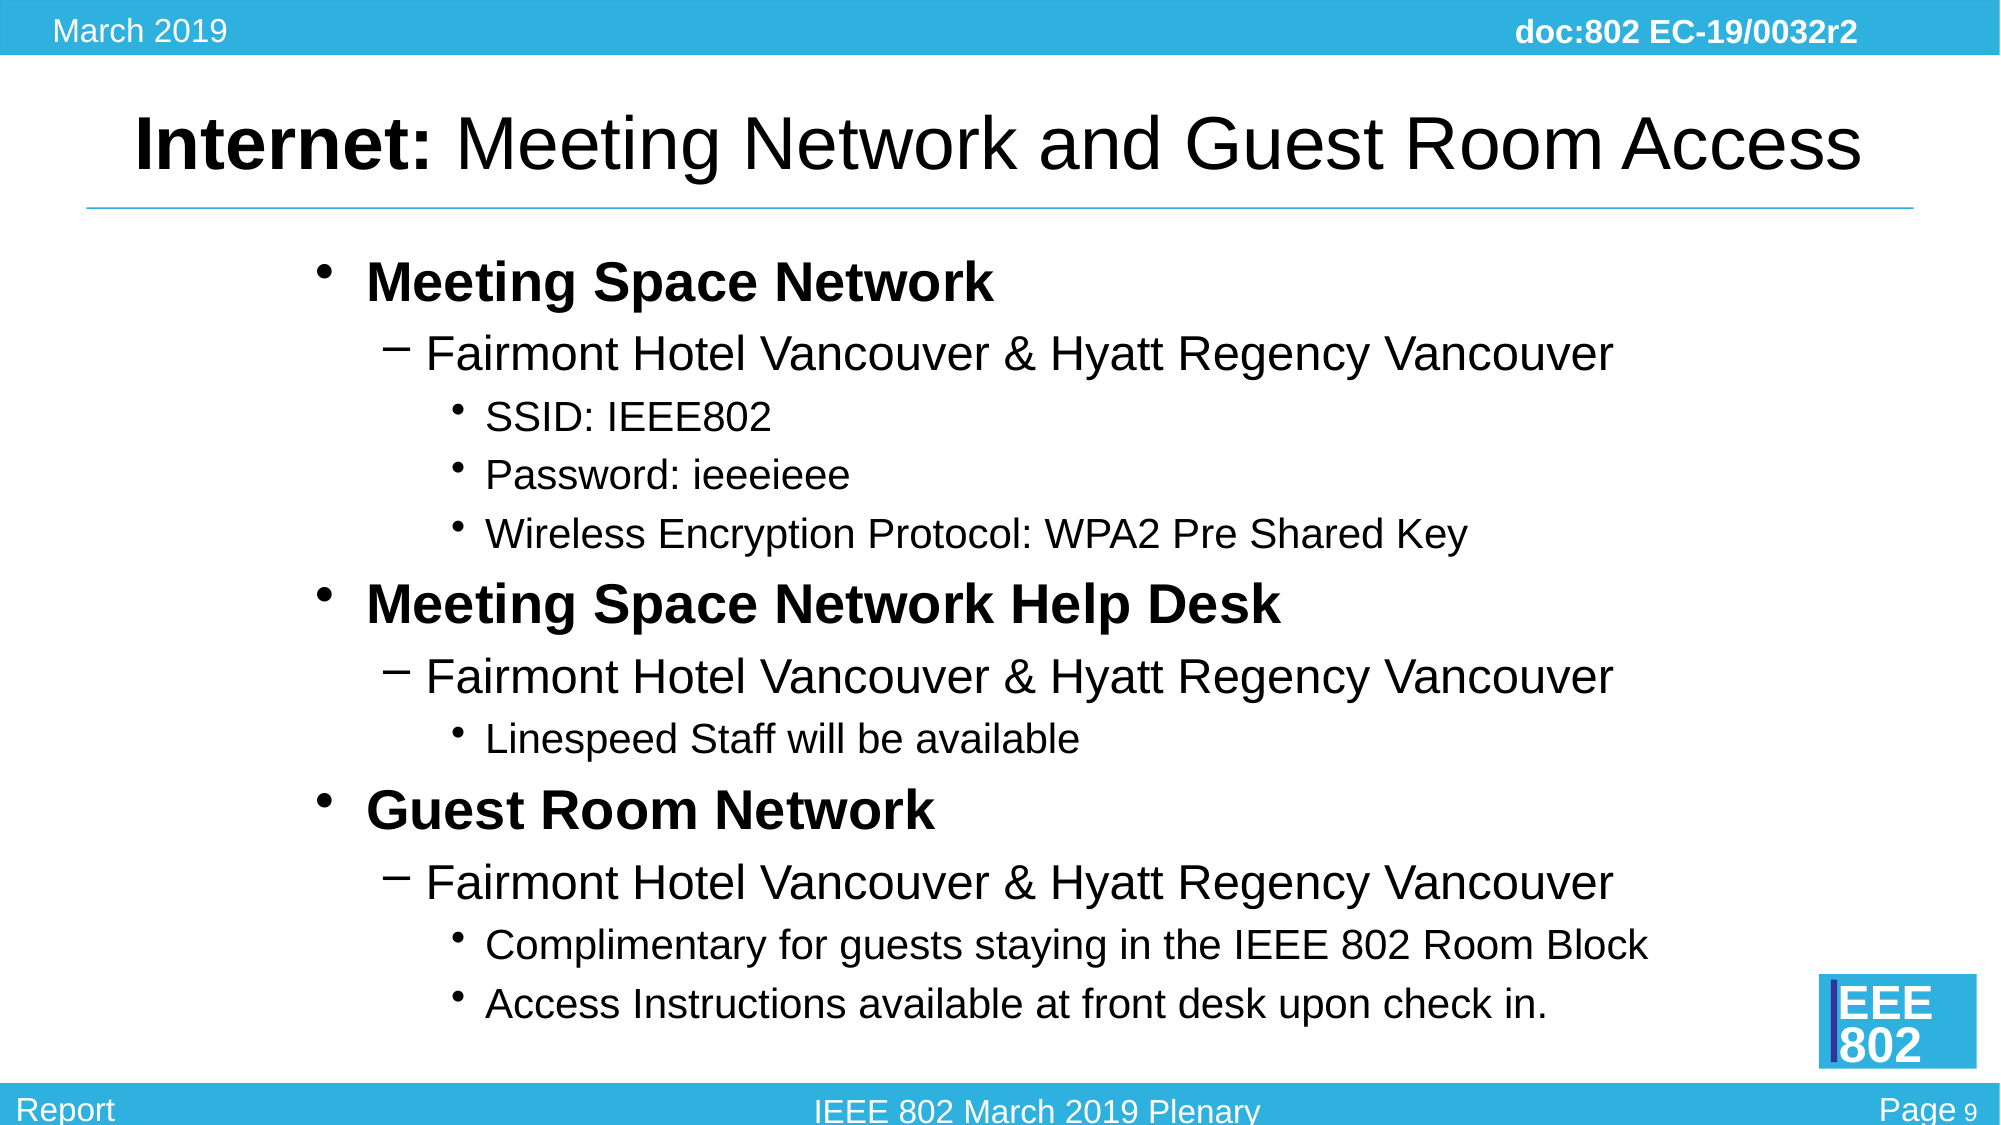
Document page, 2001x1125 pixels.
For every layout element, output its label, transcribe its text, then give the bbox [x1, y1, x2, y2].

title Internet: Meeting Network and Guest Room Access [111, 77, 1888, 202]
list Meeting Space Network Fairmont Hotel Vancouver & Hyatt Regency Vancouver SSID: IEEE802 Password: ieeeieee Wireless Encryption Protocol: WPA2 Pre Shared Key Meeting Space Network Help Desk Fairmont Hotel Vancouver & Hyatt Regency Vancouver Linespeed Staff will be available Guest Room Network Fairmont Hotel Vancouver & Hyatt Regency Vancouver Complimentary for guests staying in the IEEE 802 Room Block Access Instructions available at front desk upon check in. [300, 237, 1813, 1048]
